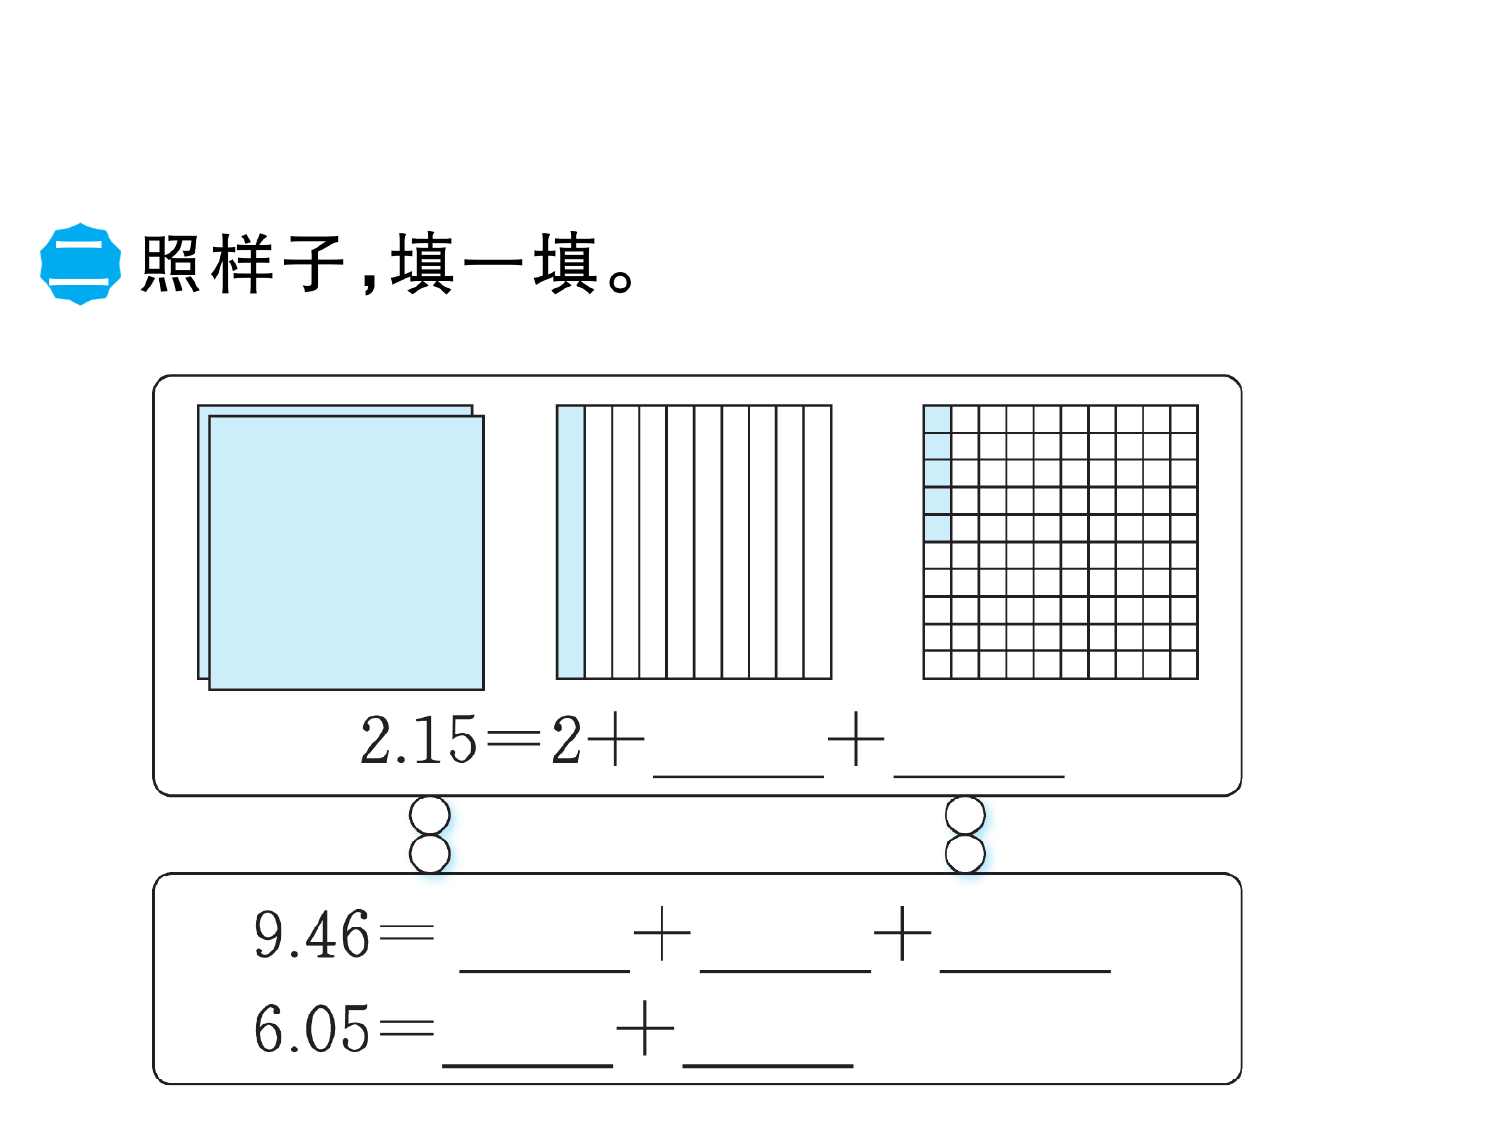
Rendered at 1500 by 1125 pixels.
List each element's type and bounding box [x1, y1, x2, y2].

picture [35, 177, 1291, 1122]
